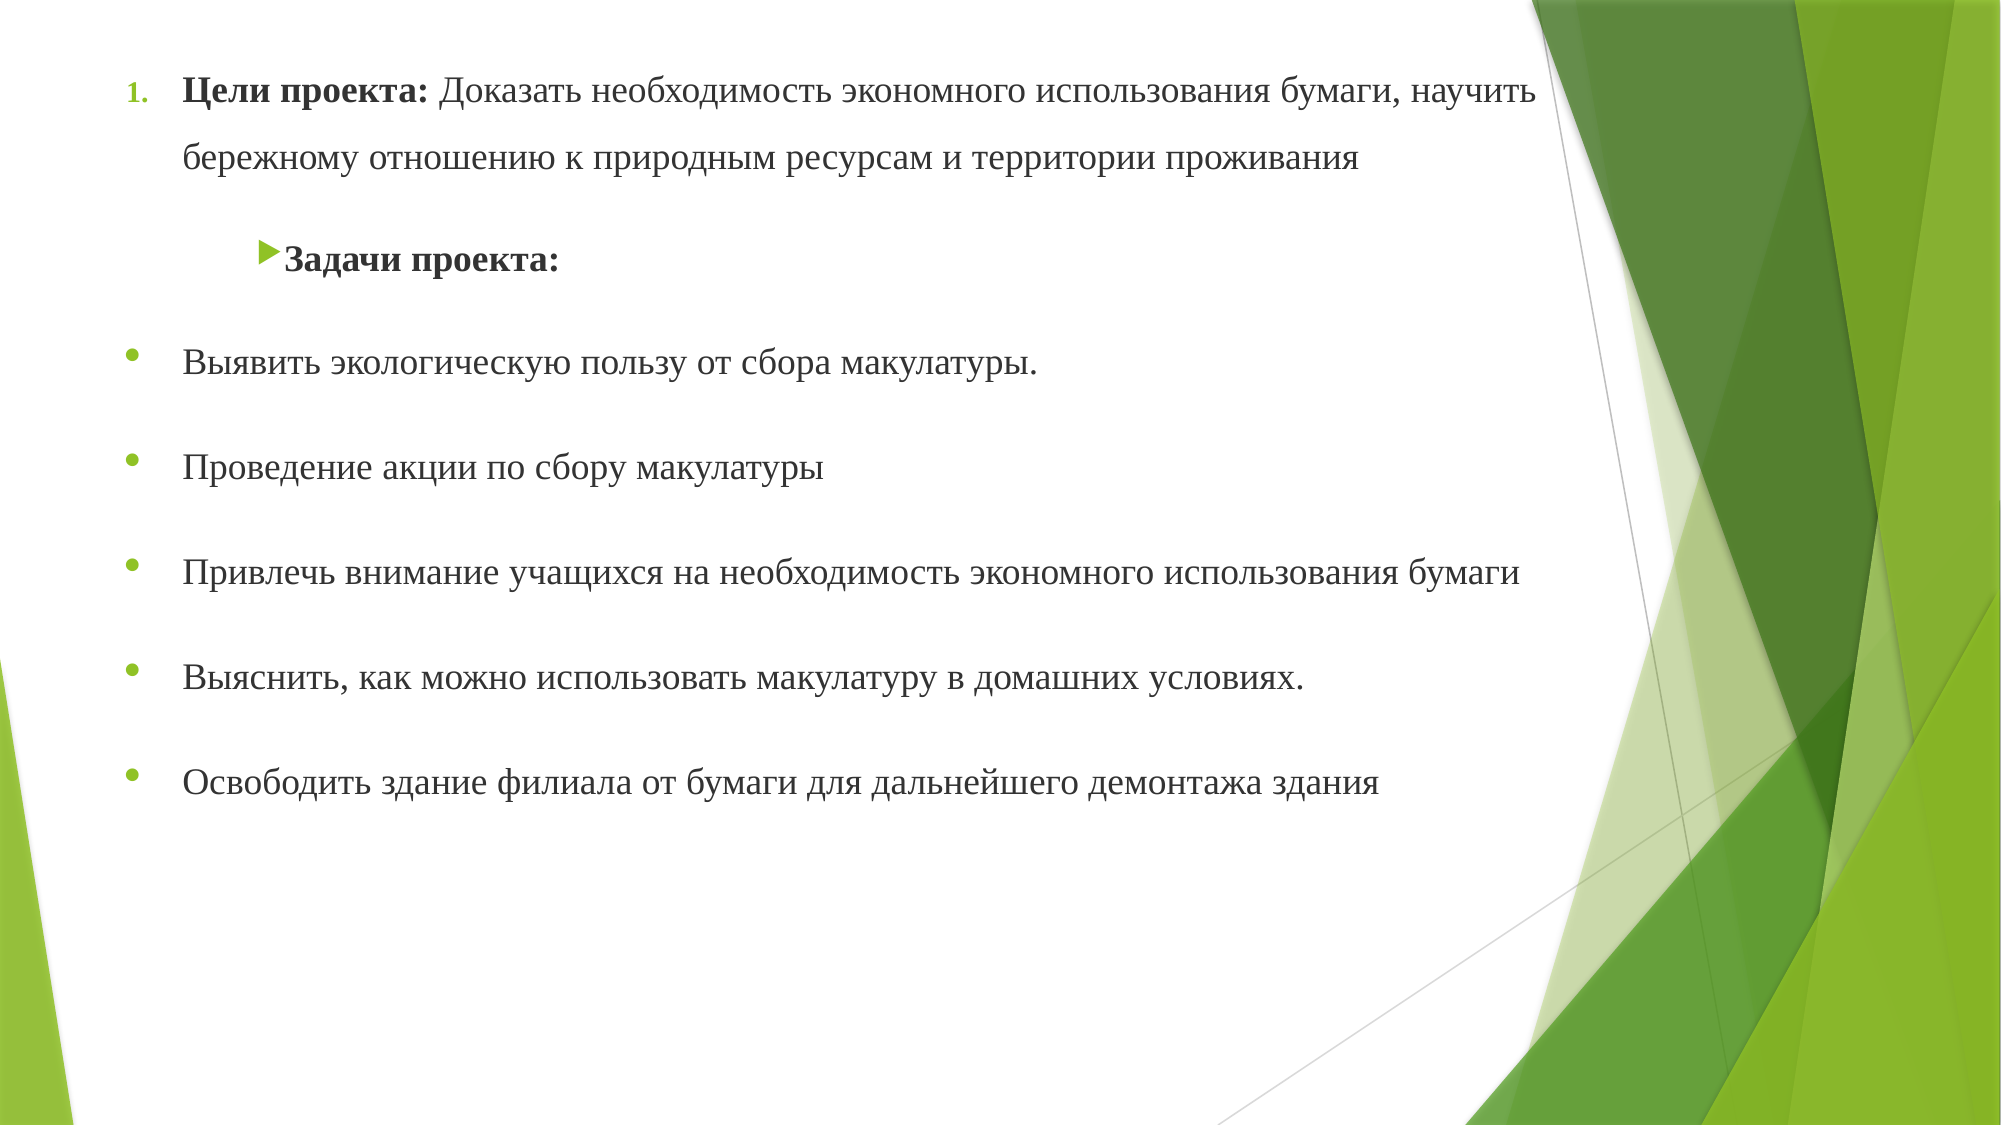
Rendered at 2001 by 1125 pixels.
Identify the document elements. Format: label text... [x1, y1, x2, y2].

list Цели проекта: Доказать необходимость экономного использования бумаги, научить бережному отношению к природным ресурсам и территории проживания Задачи проекта: Выявить экологическую пользу от сбора макулатуры. Проведение акции по сбору макулатуры Привлечь внимание учащихся на необходимость экономного использования бумаги Выяснить, как можно использовать макулатуру в домашних условиях. Освободить здание филиала от бумаги для дальнейшего демонтажа здания [111, 34, 1644, 1125]
